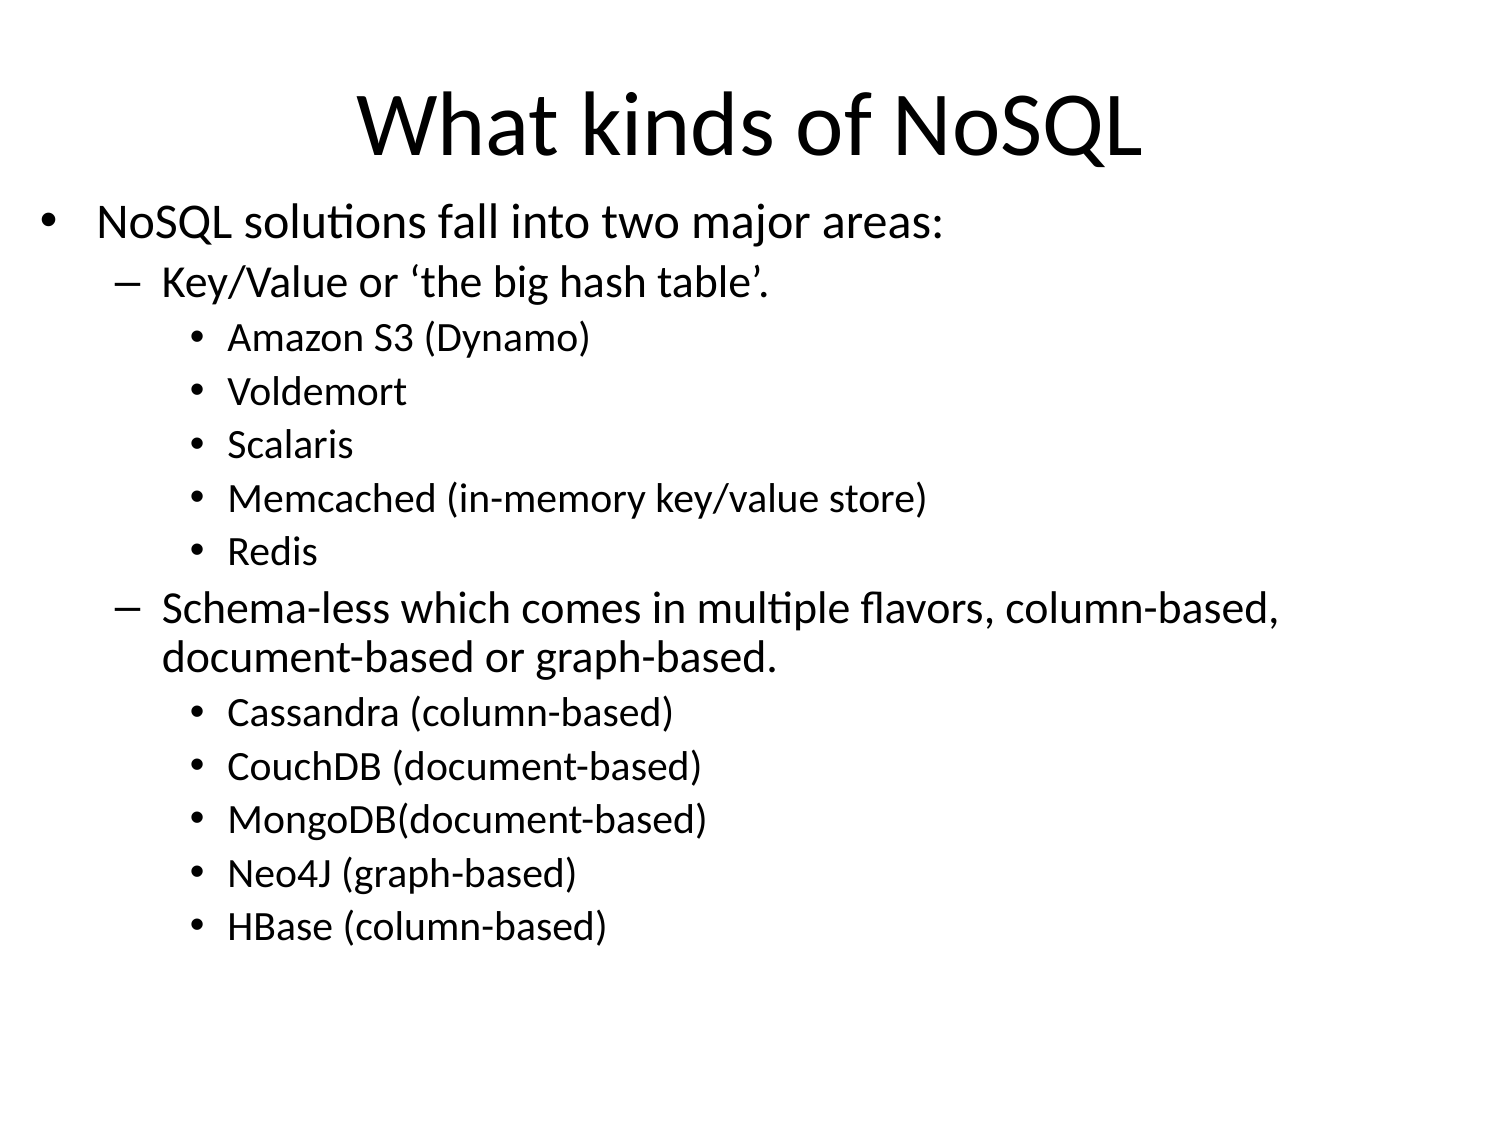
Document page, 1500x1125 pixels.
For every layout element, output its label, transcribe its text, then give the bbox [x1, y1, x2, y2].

list NoSQL solutions fall into two major areas: Key/Value or ‘the big hash table’. Amazon S3 (Dynamo) Voldemort Scalaris Memcached (in-memory key/value store) Redis Schema-less which comes in multiple flavors, column-based, document-based or graph-based. Cassandra (column-based) CouchDB (document-based) MongoDB(document-based) Neo4J (graph-based) HBase (column-based) [24, 187, 1488, 1050]
title What kinds of NoSQL [75, 24, 1425, 187]
